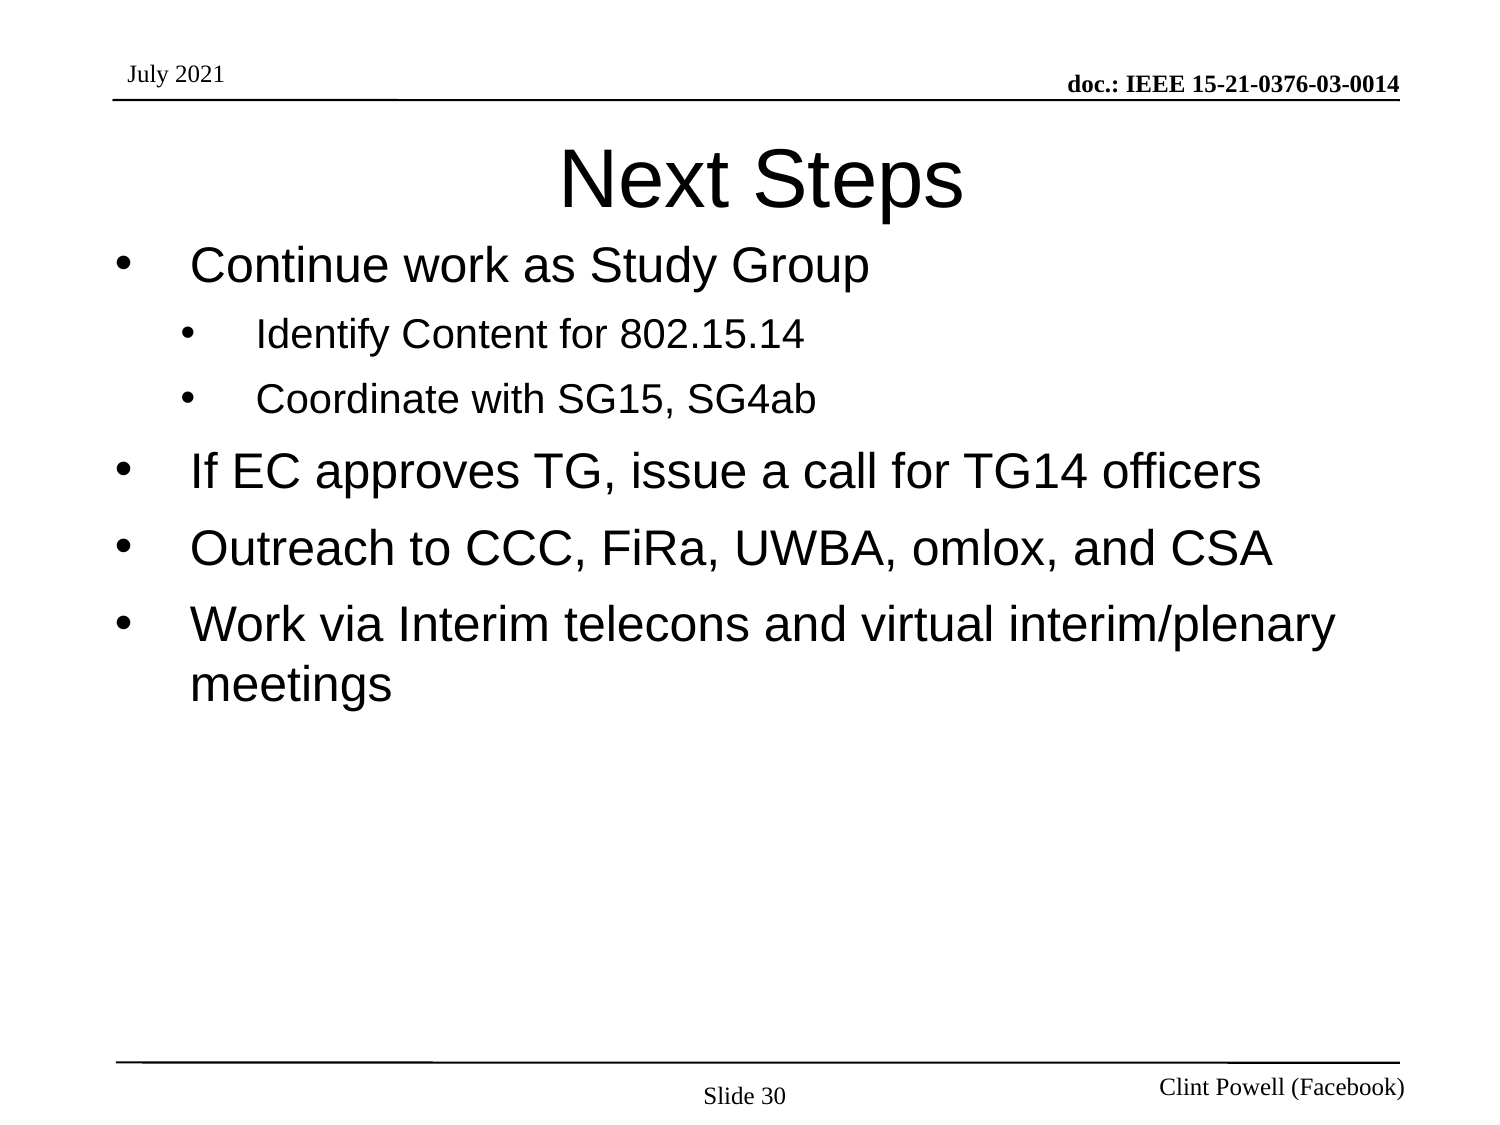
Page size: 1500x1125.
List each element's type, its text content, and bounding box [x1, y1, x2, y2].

list Continue work as Study Group Identify Content for 802.15.14 Coordinate with SG15, SG4ab If EC approves TG, issue a call for TG14 officers Outreach to CCC, FiRa, UWBA, omlox, and CSA Work via Interim telecons and virtual interim/plenary meetings [99, 224, 1374, 1024]
slide_number Slide 30 [690, 1075, 799, 1115]
title Next Steps [125, 112, 1399, 237]
